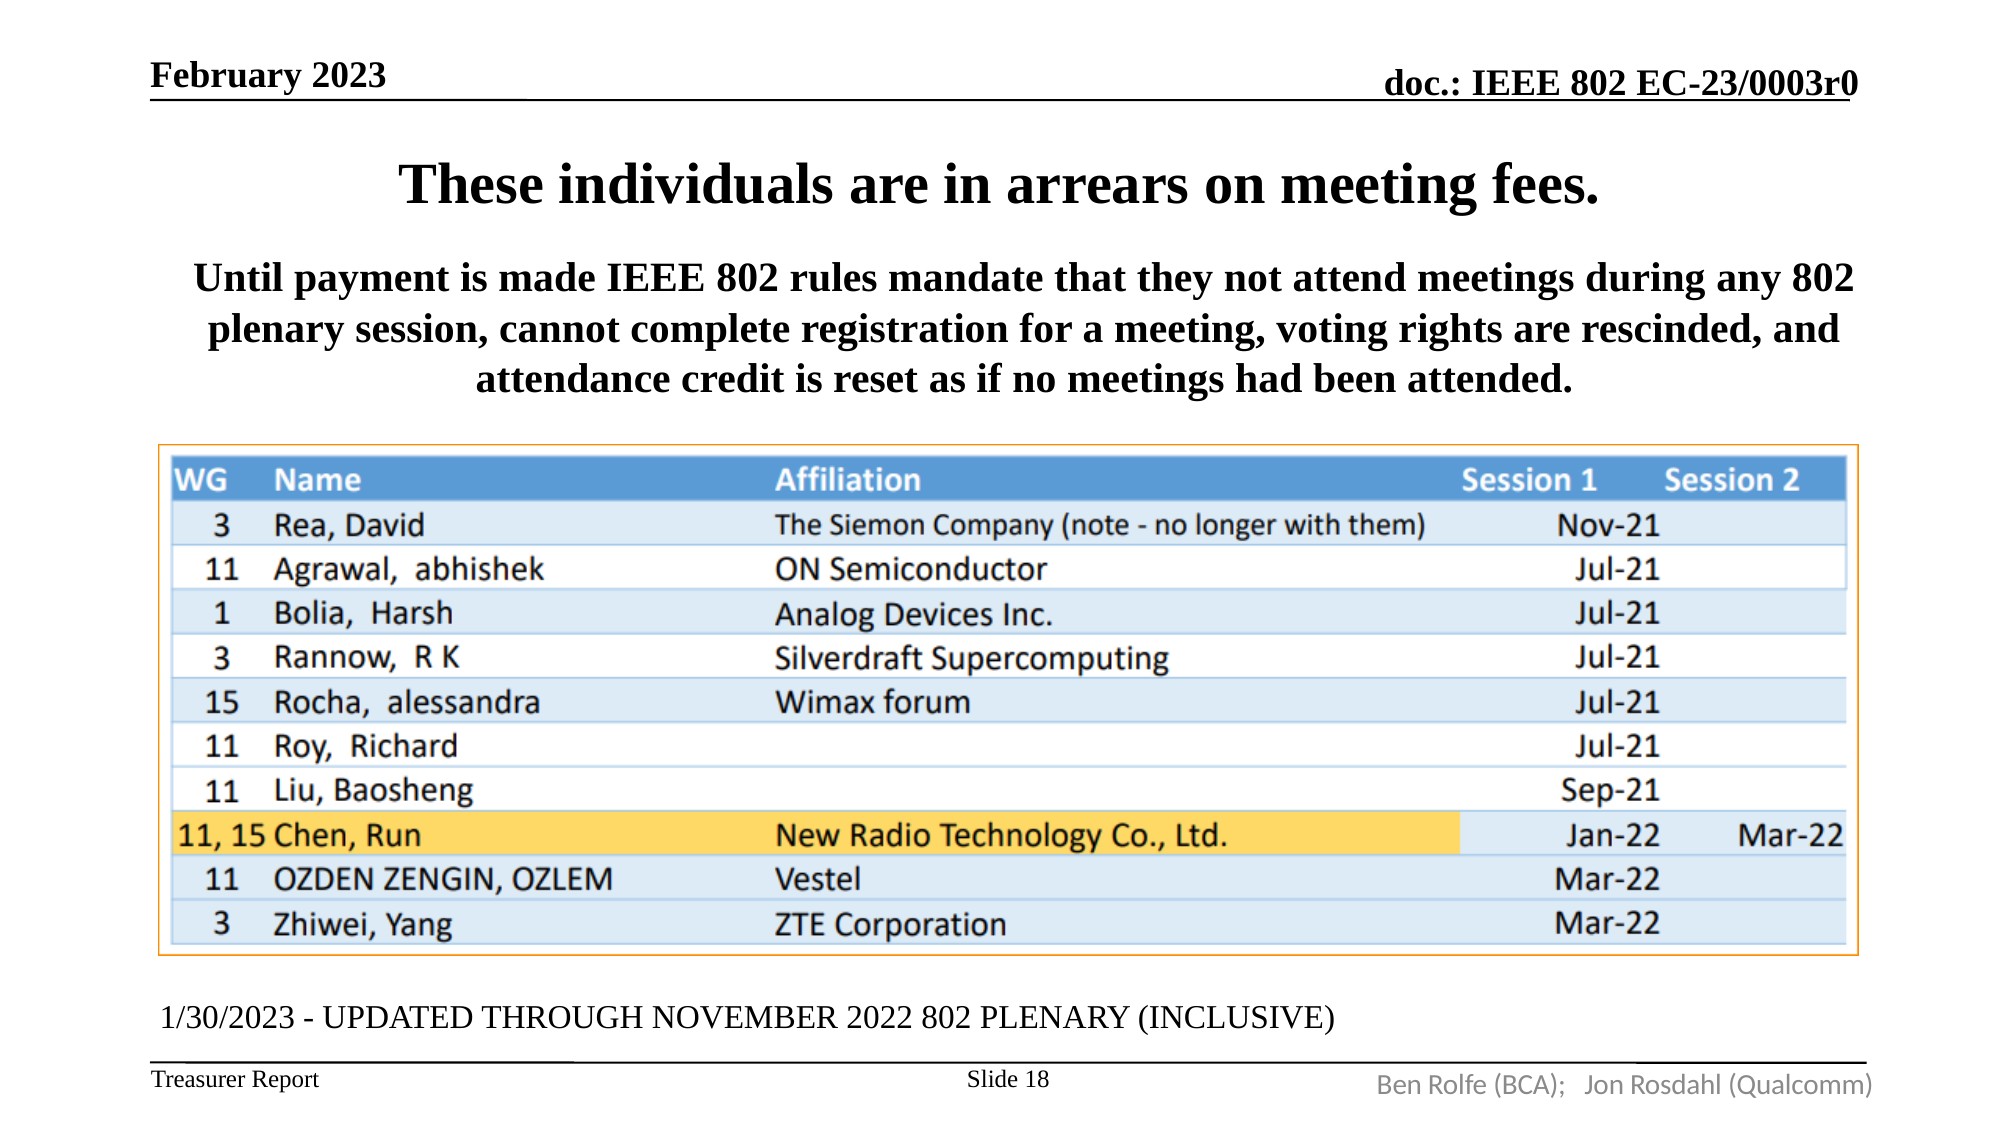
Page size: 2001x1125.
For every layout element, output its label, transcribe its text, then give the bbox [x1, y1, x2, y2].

title Until payment is made IEEE 802 rules mandate that they not attend meetings during any 802 plenary session, cannot complete registration for a meeting, voting rights are rescinded, and attendance credit is reset as if no meetings had been attended. [174, 237, 1875, 413]
slide_number Slide 18 [950, 1061, 1067, 1123]
footer Ben Rolfe (BCA); Jon Rosdahl (Qualcomm) [1355, 1080, 1874, 1125]
text_box These individuals are in arrears on meeting fees. [212, 137, 1788, 223]
text_box 1/30/2023 - UPDATED THROUGH NOVEMBER 2022 802 PLENARY (INCLUSIVE) [144, 987, 1356, 1043]
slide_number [149, 49, 561, 95]
picture [157, 444, 1859, 956]
